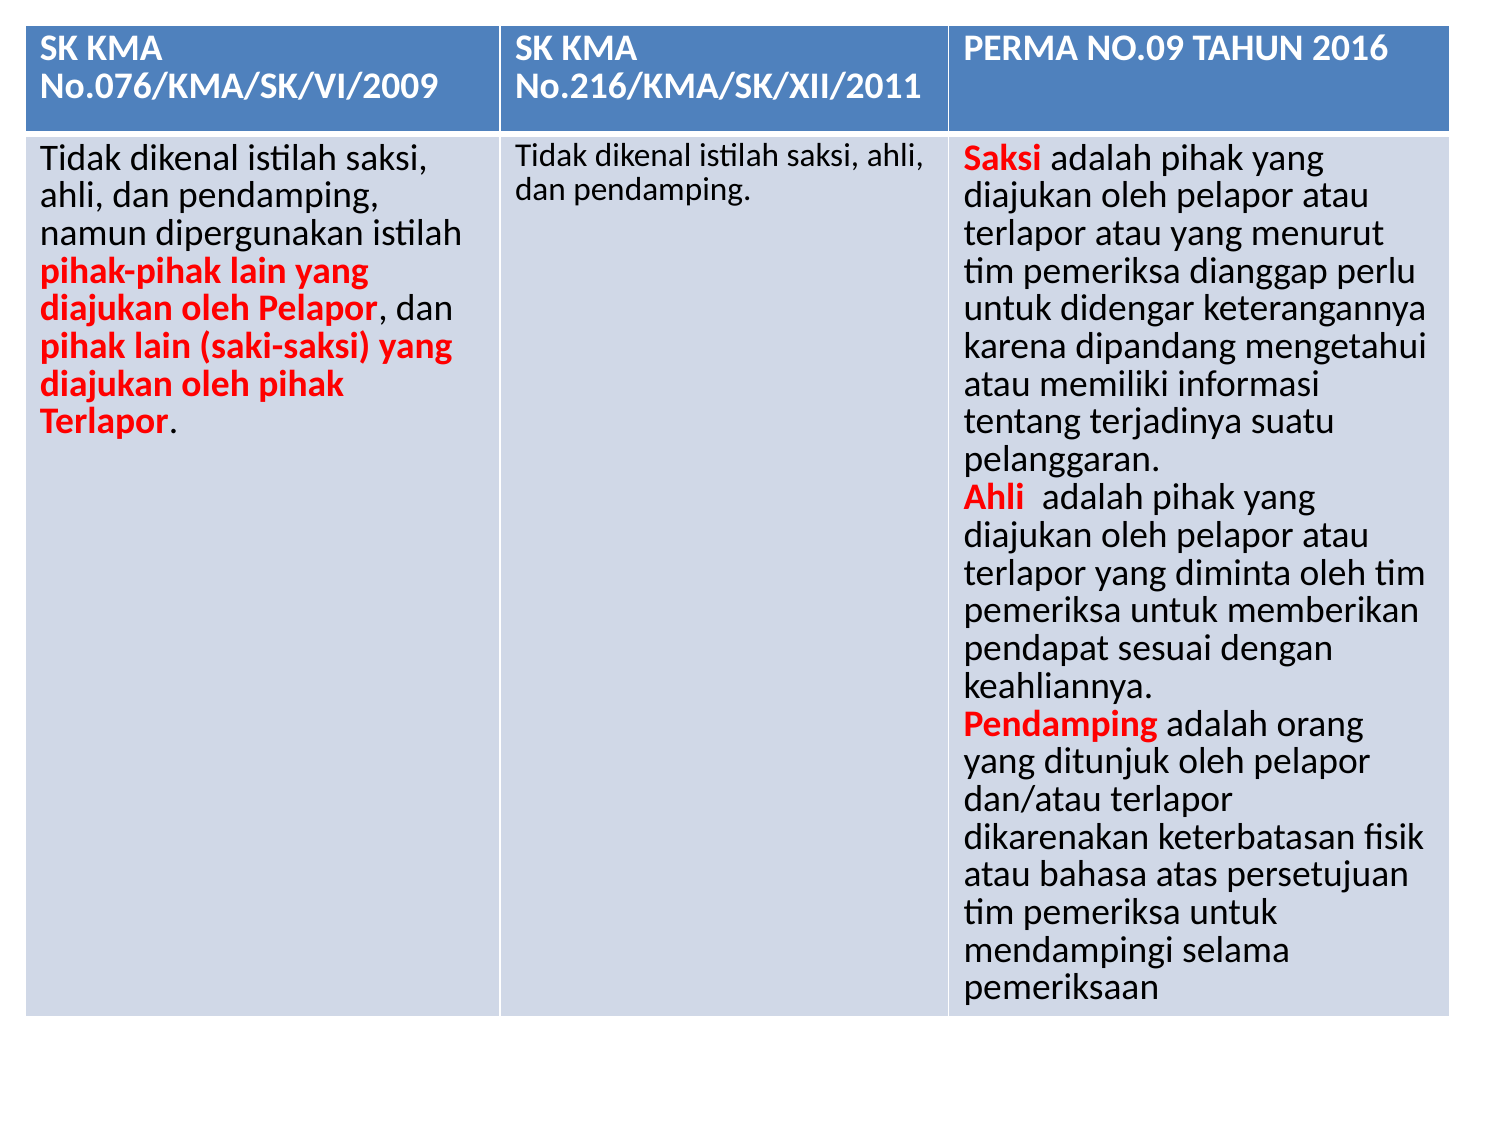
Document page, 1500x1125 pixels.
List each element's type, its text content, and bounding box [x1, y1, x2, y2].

table_cell Tidak dikenal istilah saksi, ahli, dan pendamping, namun dipergunakan istilah pihak-pihak lain yang diajukan oleh Pelapor, dan pihak lain (saki-saksi) yang diajukan oleh pihak Terlapor. [26, 137, 499, 1016]
table_header SK KMA No.076/KMA/SK/VI/2009 [26, 26, 499, 131]
table_cell Saksi adalah pihak yang diajukan oleh pelapor atau terlapor atau yang menurut tim pemeriksa dianggap perlu untuk didengar keterangannya karena dipandang mengetahui atau memiliki informasi tentang terjadinya suatu pelanggaran. Ahli adalah pihak yang diajukan oleh pelapor atau terlapor yang diminta oleh tim pemeriksa untuk memberikan pendapat sesuai dengan keahliannya. Pendamping adalah orang yang ditunjuk oleh pelapor dan/atau terlapor dikarenakan keterbatasan fisik atau bahasa atas persetujuan tim pemeriksa untuk mendampingi selama pemeriksaan [949, 137, 1449, 1016]
table_header SK KMA No.216/KMA/SK/XII/2011 [501, 26, 948, 131]
table_header PERMA NO.09 TAHUN 2016 [949, 26, 1449, 131]
table_cell Tidak dikenal istilah saksi, ahli, dan pendamping. [501, 137, 948, 1016]
